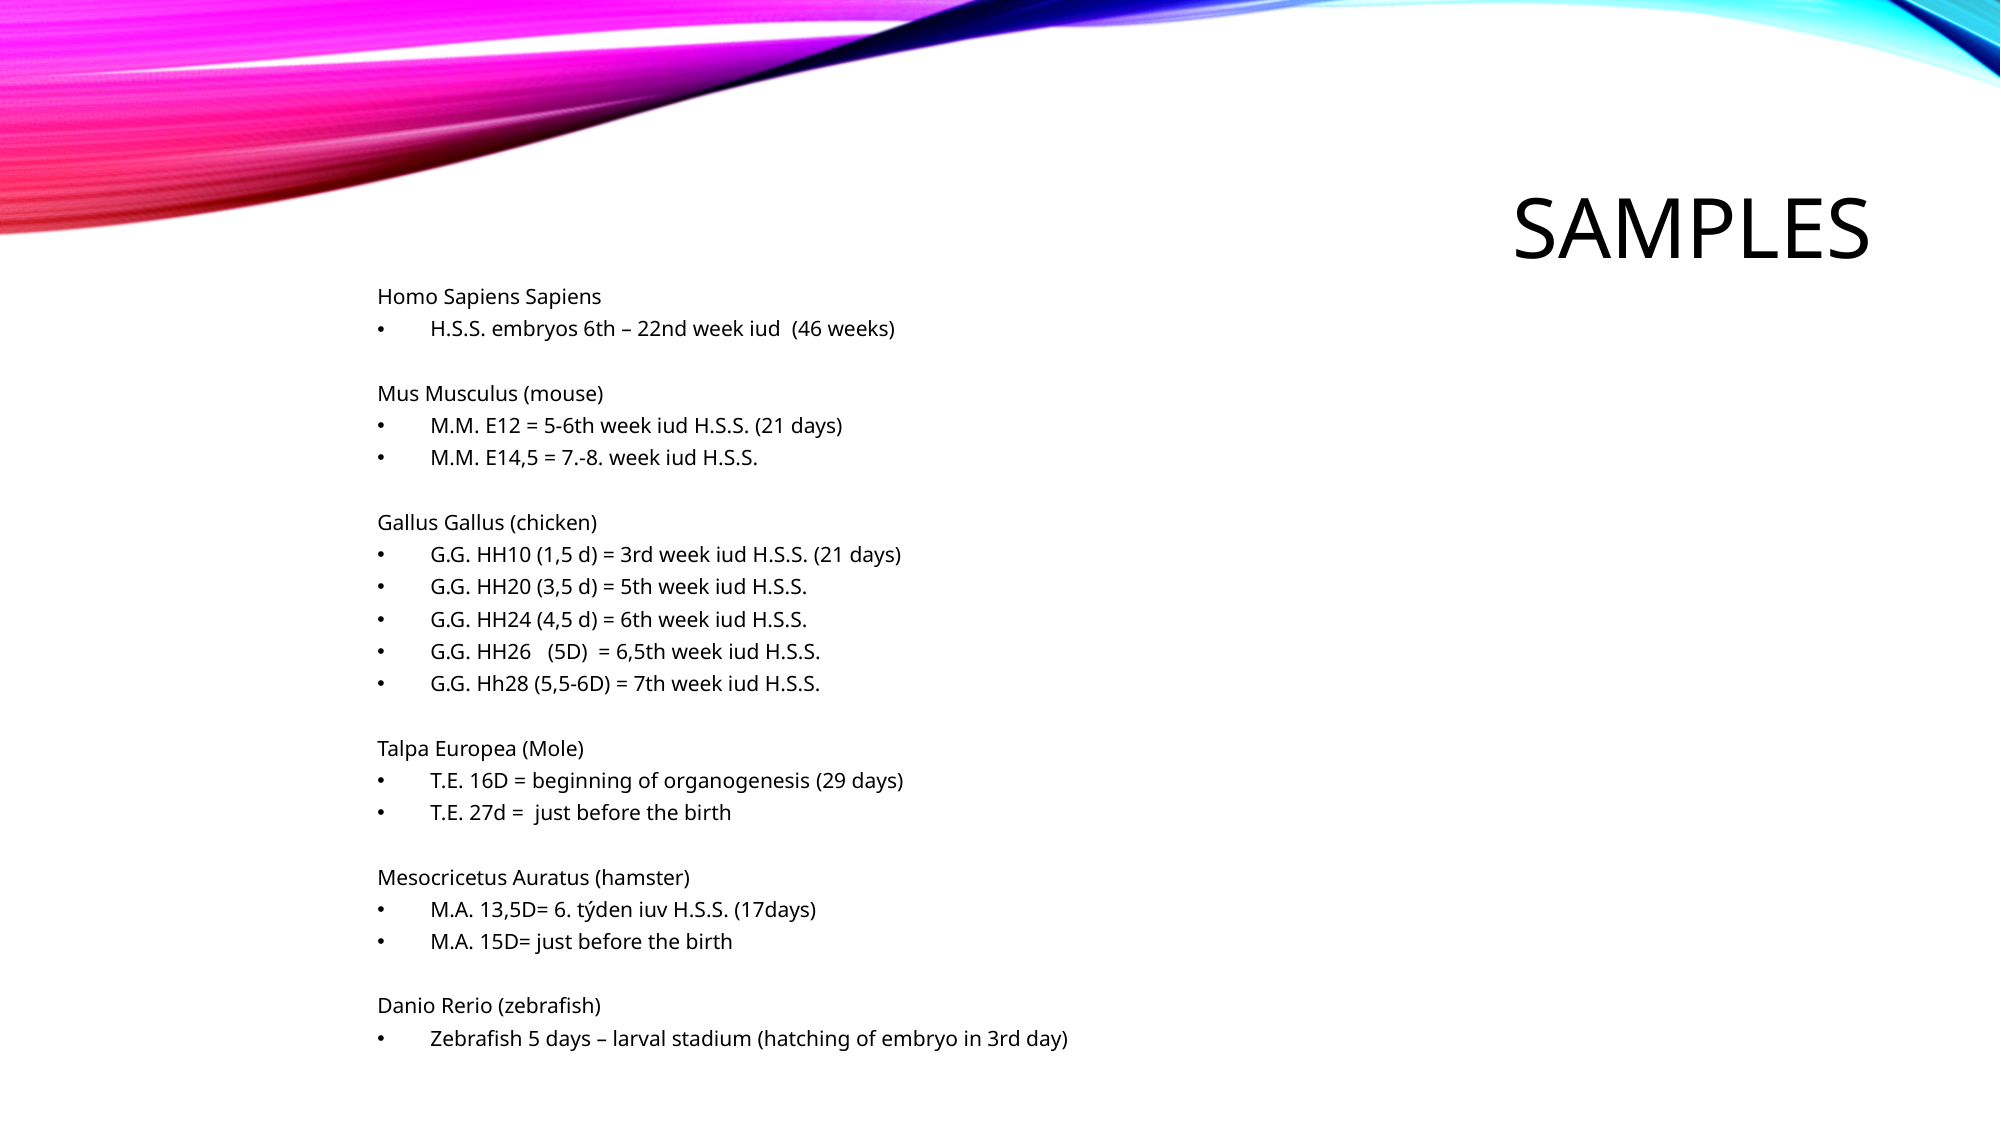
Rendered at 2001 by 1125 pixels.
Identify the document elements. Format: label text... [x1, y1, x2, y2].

picture [1890, 0, 2000, 75]
picture [0, 0, 2000, 237]
list Homo Sapiens Sapiens H.S.S. embryos 6th – 22nd week iud (46 weeks) Mus Musculus (mouse) M.M. E12 = 5-6th week iud H.S.S. (21 days) M.M. E14,5 = 7.-8. week iud H.S.S. Gallus Gallus (chicken) G.G. HH10 (1,5 d) = 3rd week iud H.S.S. (21 days) G.G. HH20 (3,5 d) = 5th week iud H.S.S. G.G. HH24 (4,5 d) = 6th week iud H.S.S. G.G. HH26 (5D) = 6,5th week iud H.S.S. G.G. Hh28 (5,5-6D) = 7th week iud H.S.S. Talpa Europea (Mole) T.E. 16D = beginning of organogenesis (29 days) T.E. 27d = just before the birth Mesocricetus Auratus (hamster) M.A. 13,5D= 6. týden iuv H.S.S. (17days) M.A. 15D= just before the birth Danio Rerio (zebrafish) Zebrafish 5 days – larval stadium (hatching of embryo in 3rd day) [362, 278, 1638, 1071]
title Samples [474, 125, 1888, 338]
picture [1910, 0, 2000, 45]
